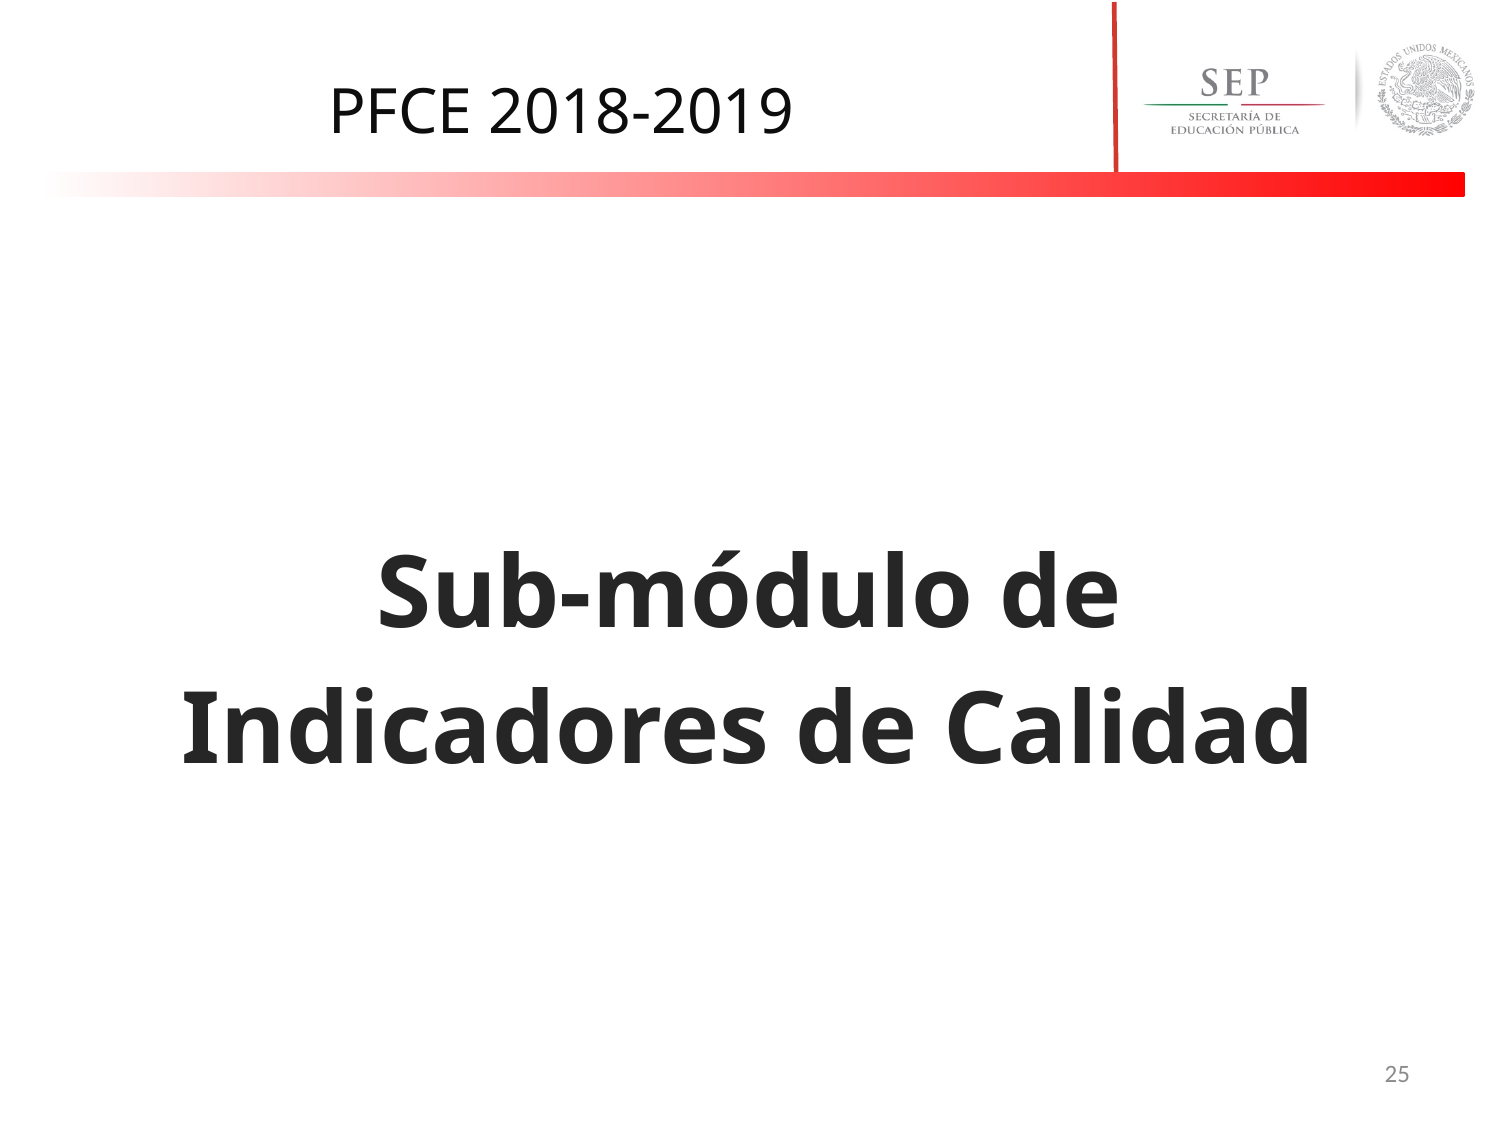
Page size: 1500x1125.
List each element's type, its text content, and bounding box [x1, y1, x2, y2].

picture [1130, 30, 1483, 162]
text_box [41, 172, 1465, 197]
text_box PFCE 2018-2019 [41, 52, 1083, 154]
text_box Sub-módulo de Indicadores de Calidad [37, 503, 1461, 792]
slide_number 25 [1074, 1042, 1425, 1103]
